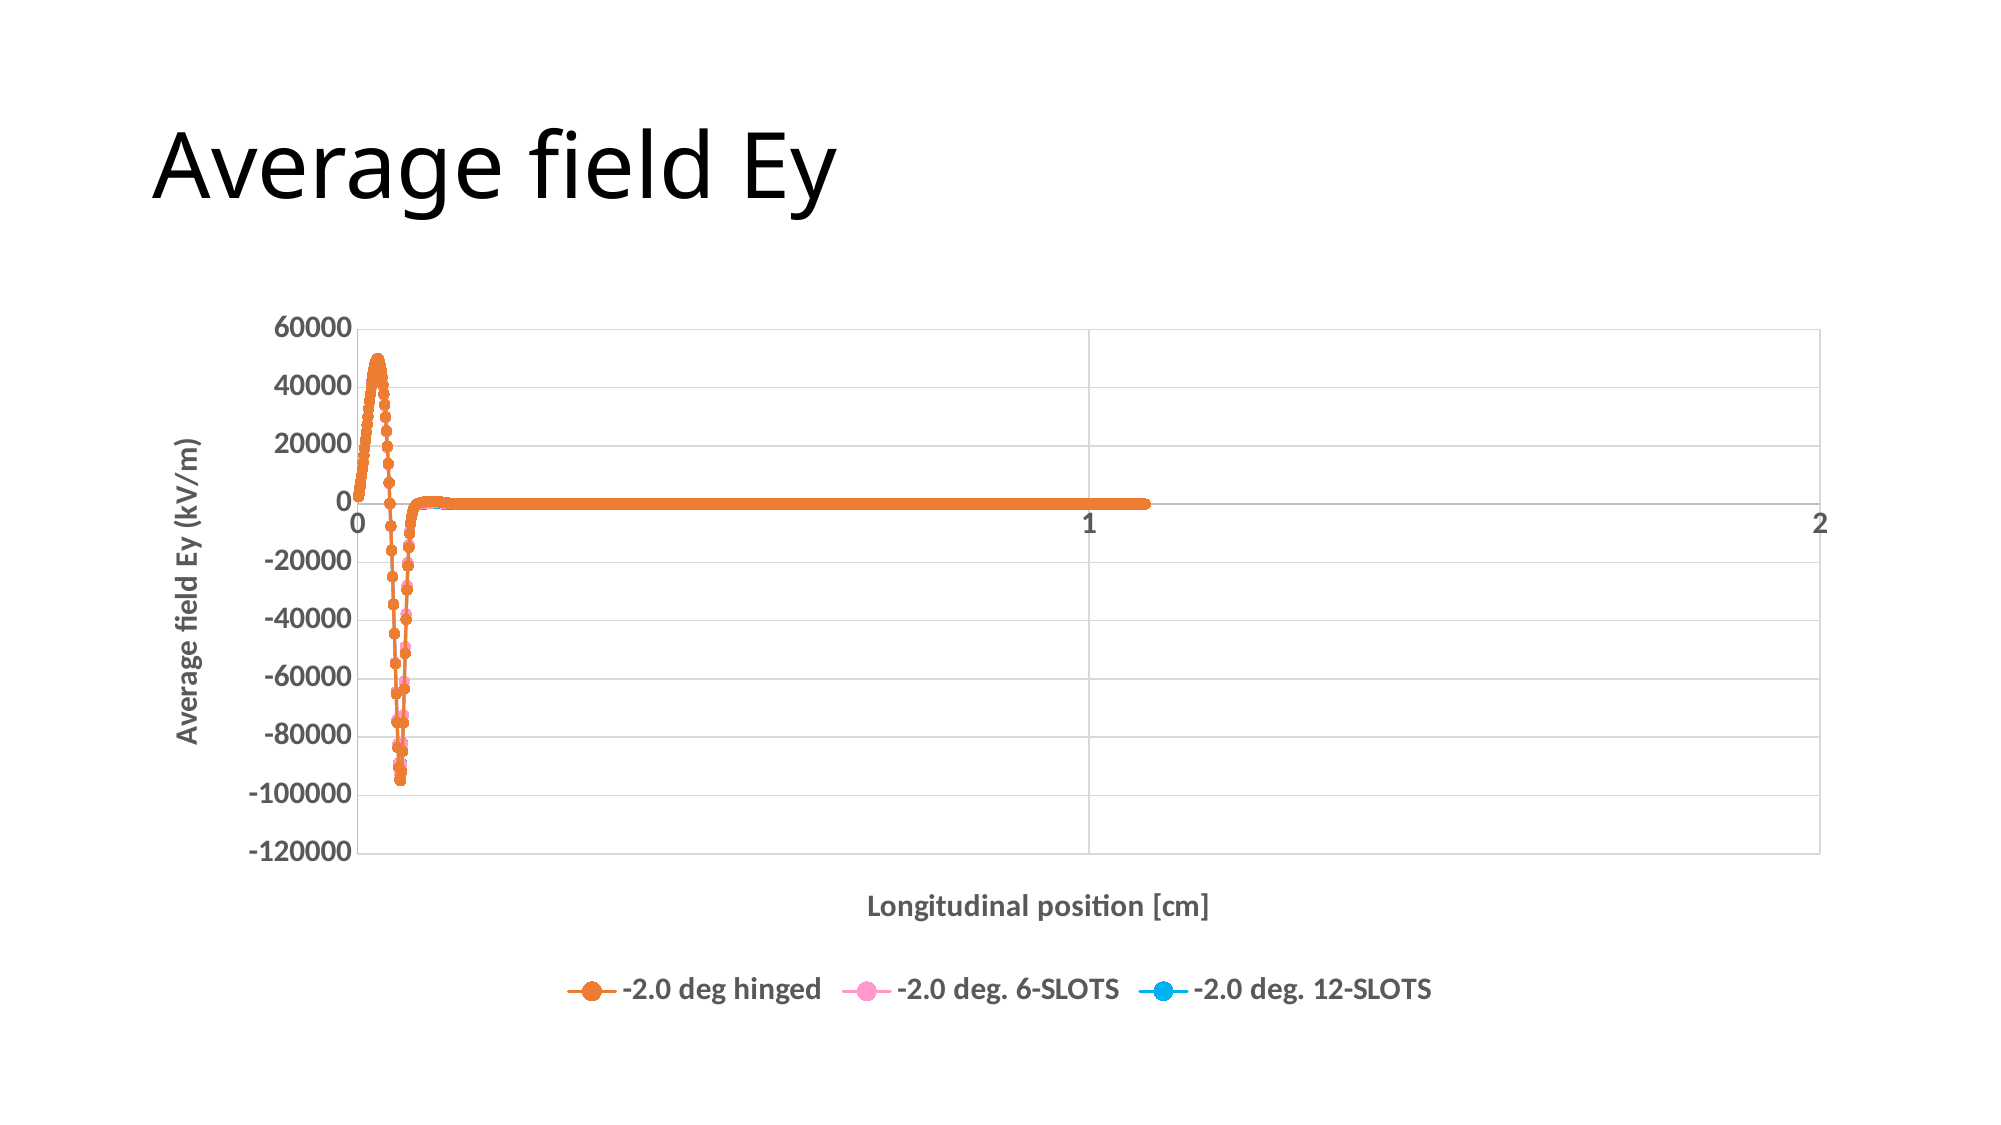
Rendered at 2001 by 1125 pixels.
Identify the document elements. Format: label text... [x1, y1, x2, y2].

title Average field Ey [137, 59, 1863, 278]
chart [137, 299, 1863, 1014]
